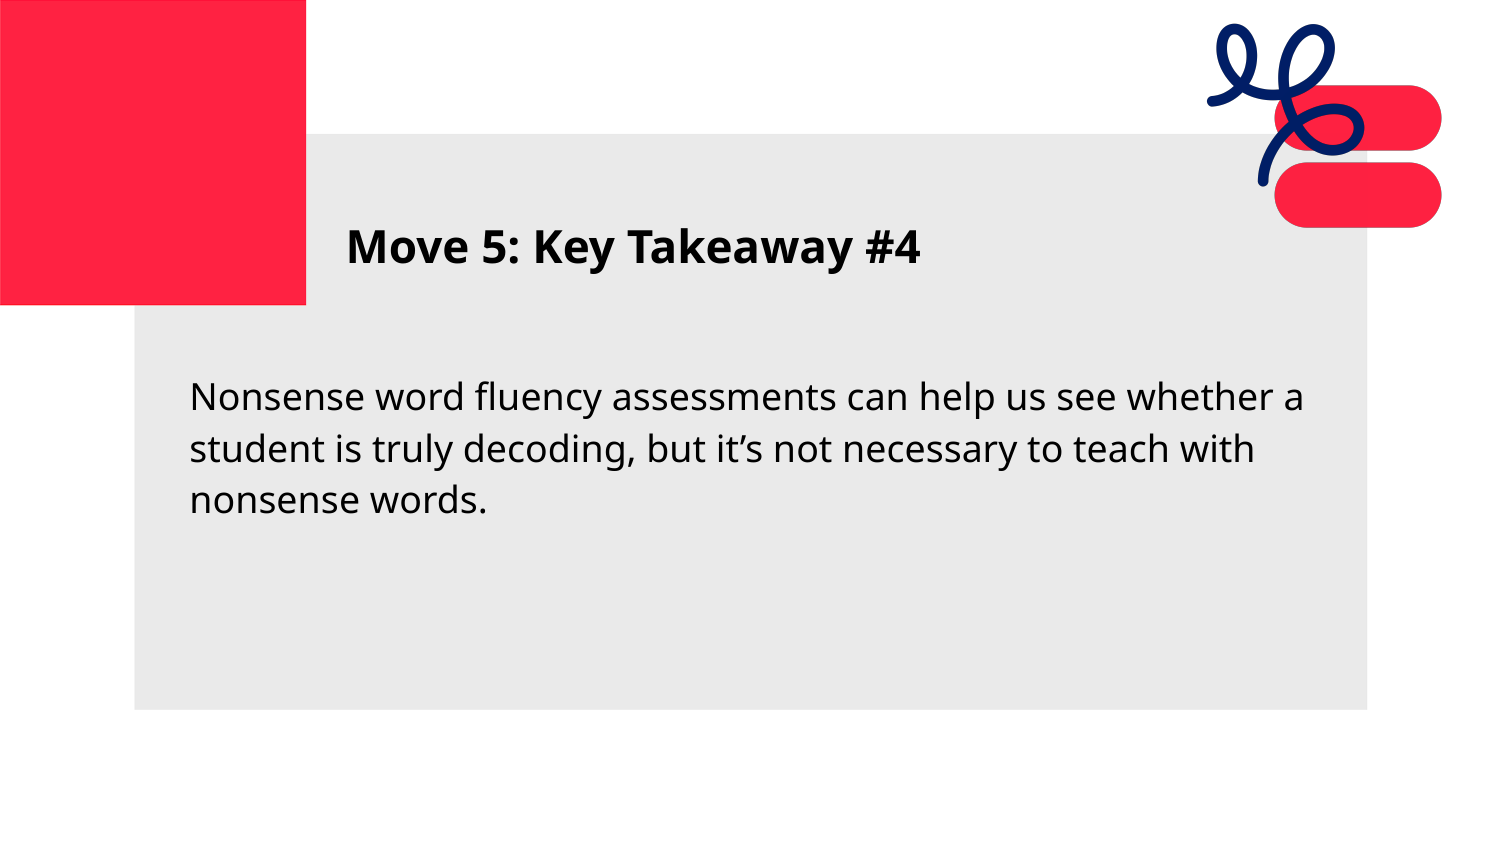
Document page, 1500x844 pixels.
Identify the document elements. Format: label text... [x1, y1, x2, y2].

text_box [124, 158, 326, 312]
text_box Nonsense word fluency assessments can help us see whether a student is truly decoding, but it’s not necessary to teach with nonsense words. [178, 360, 1322, 680]
picture [0, 0, 1500, 844]
subtitle Move 5: Key Takeaway #4 [334, 218, 1323, 279]
